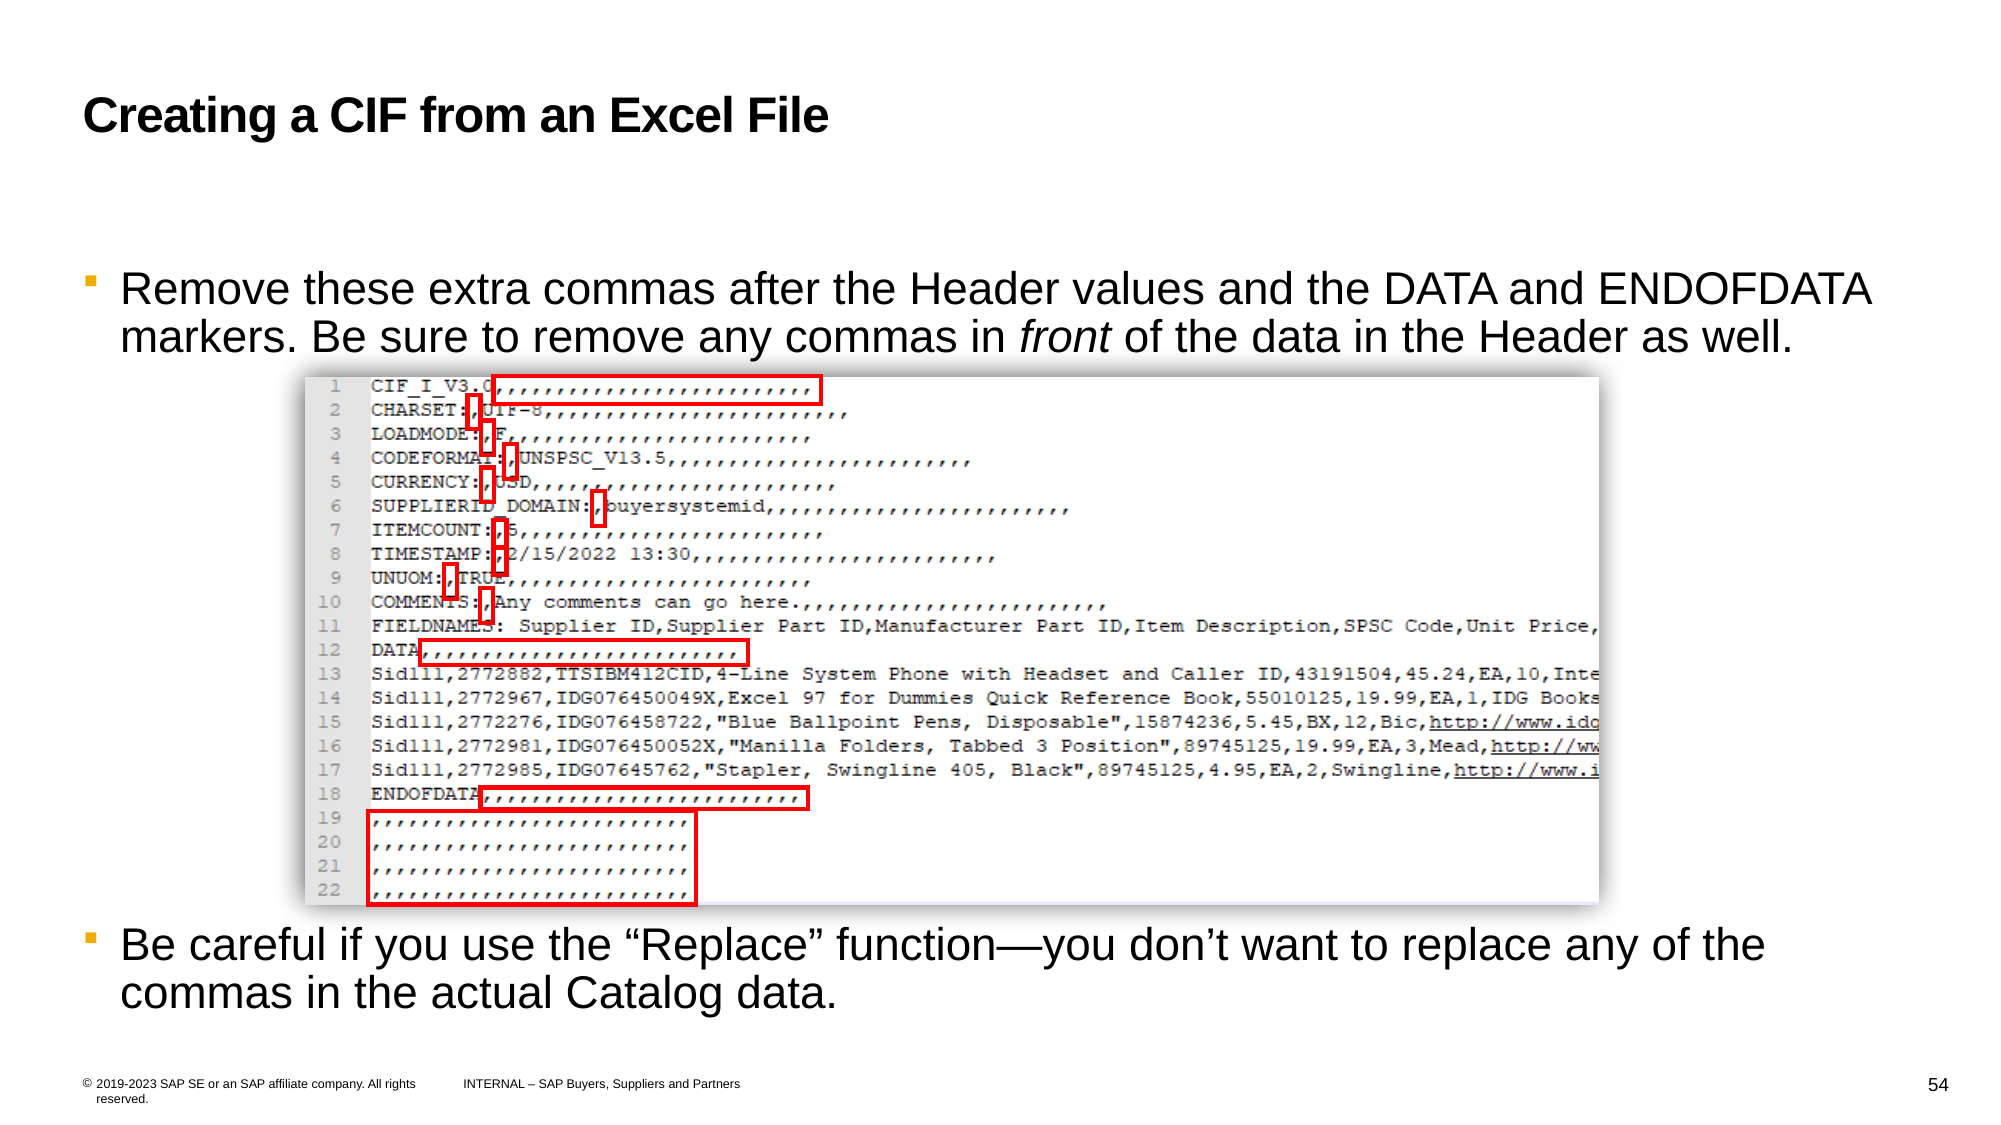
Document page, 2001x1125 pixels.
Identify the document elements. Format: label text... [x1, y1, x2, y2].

list Remove these extra commas after the Header values and the DATA and ENDOFDATA markers. Be sure to remove any commas in front of the data in the Header as well. Be careful if you use the “Replace” function—you don’t want to replace any of the commas in the actual Catalog data. [82, 265, 1918, 1040]
title Creating a CIF from an Excel File [82, 82, 1918, 144]
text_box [304, 375, 1599, 905]
